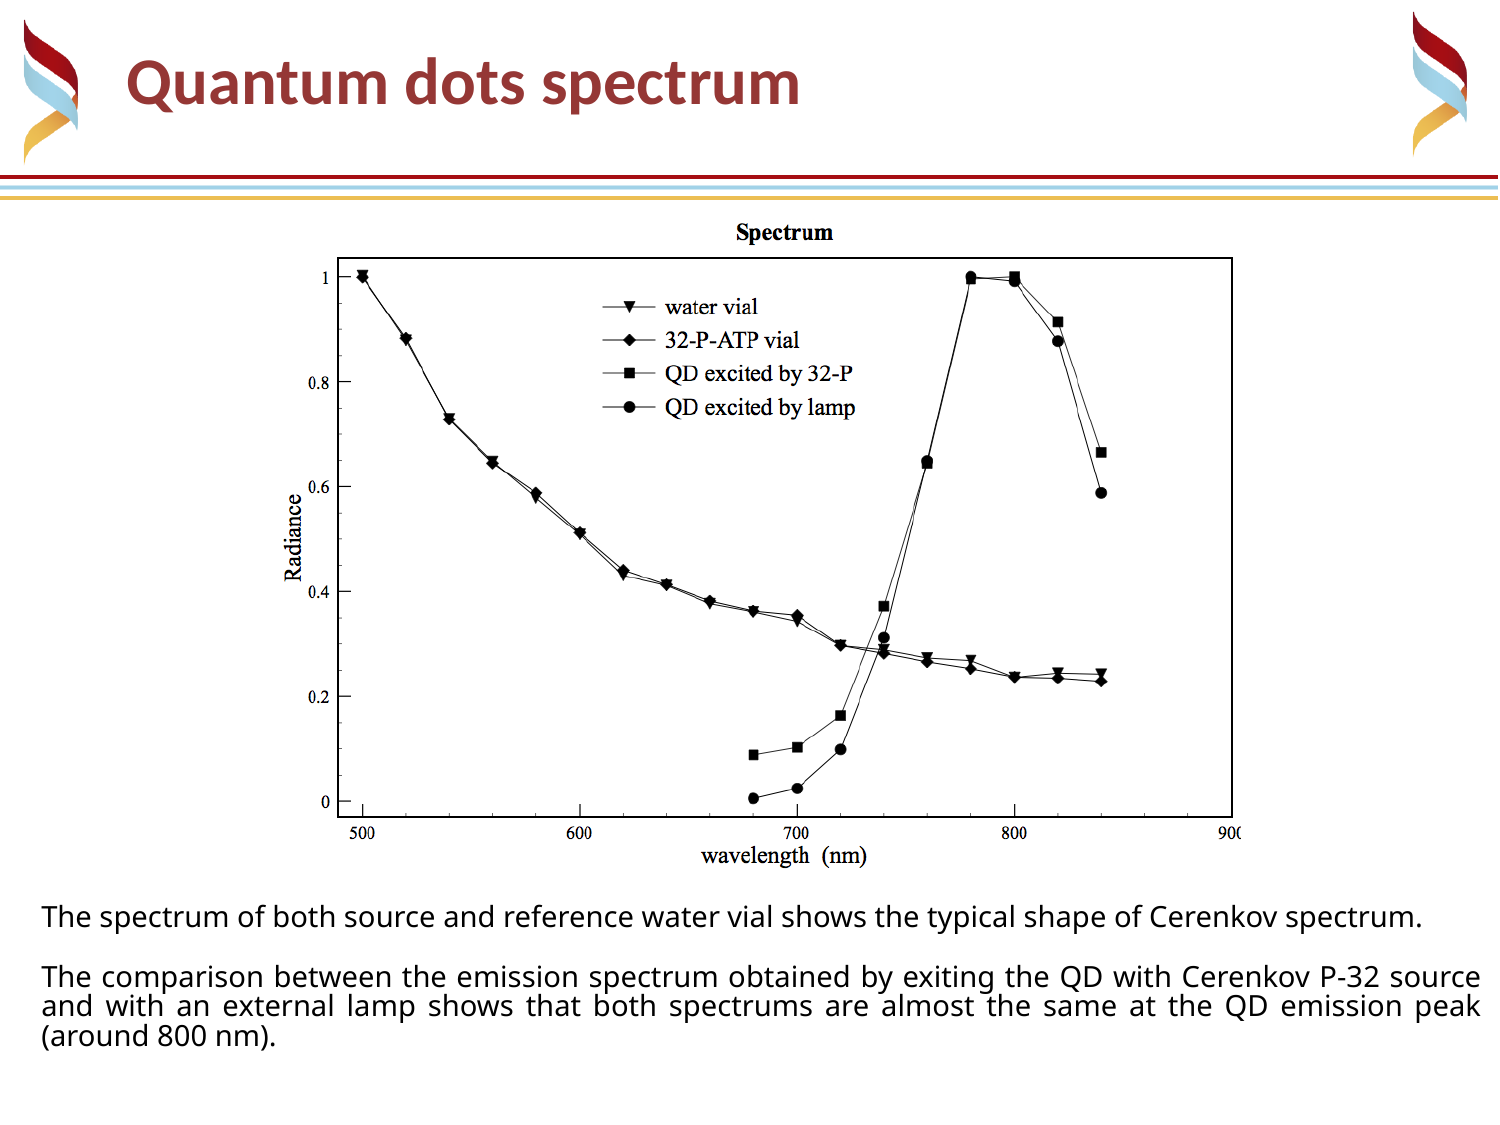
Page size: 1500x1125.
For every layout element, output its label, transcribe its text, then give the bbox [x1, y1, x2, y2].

picture [17, 15, 93, 166]
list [259, 207, 1241, 895]
text_box The spectrum of both source and reference water vial shows the typical shape of Cerenkov spectrum. The comparison between the emission spectrum obtained by exiting the QD with Cerenkov P-32 source and with an external lamp shows that both spectrums are almost the same at the QD emission peak (around 800 nm). [41, 896, 1483, 1061]
picture [1406, 7, 1482, 158]
text_box Quantum dots spectrum [111, 30, 818, 126]
picture [0, 169, 1500, 209]
